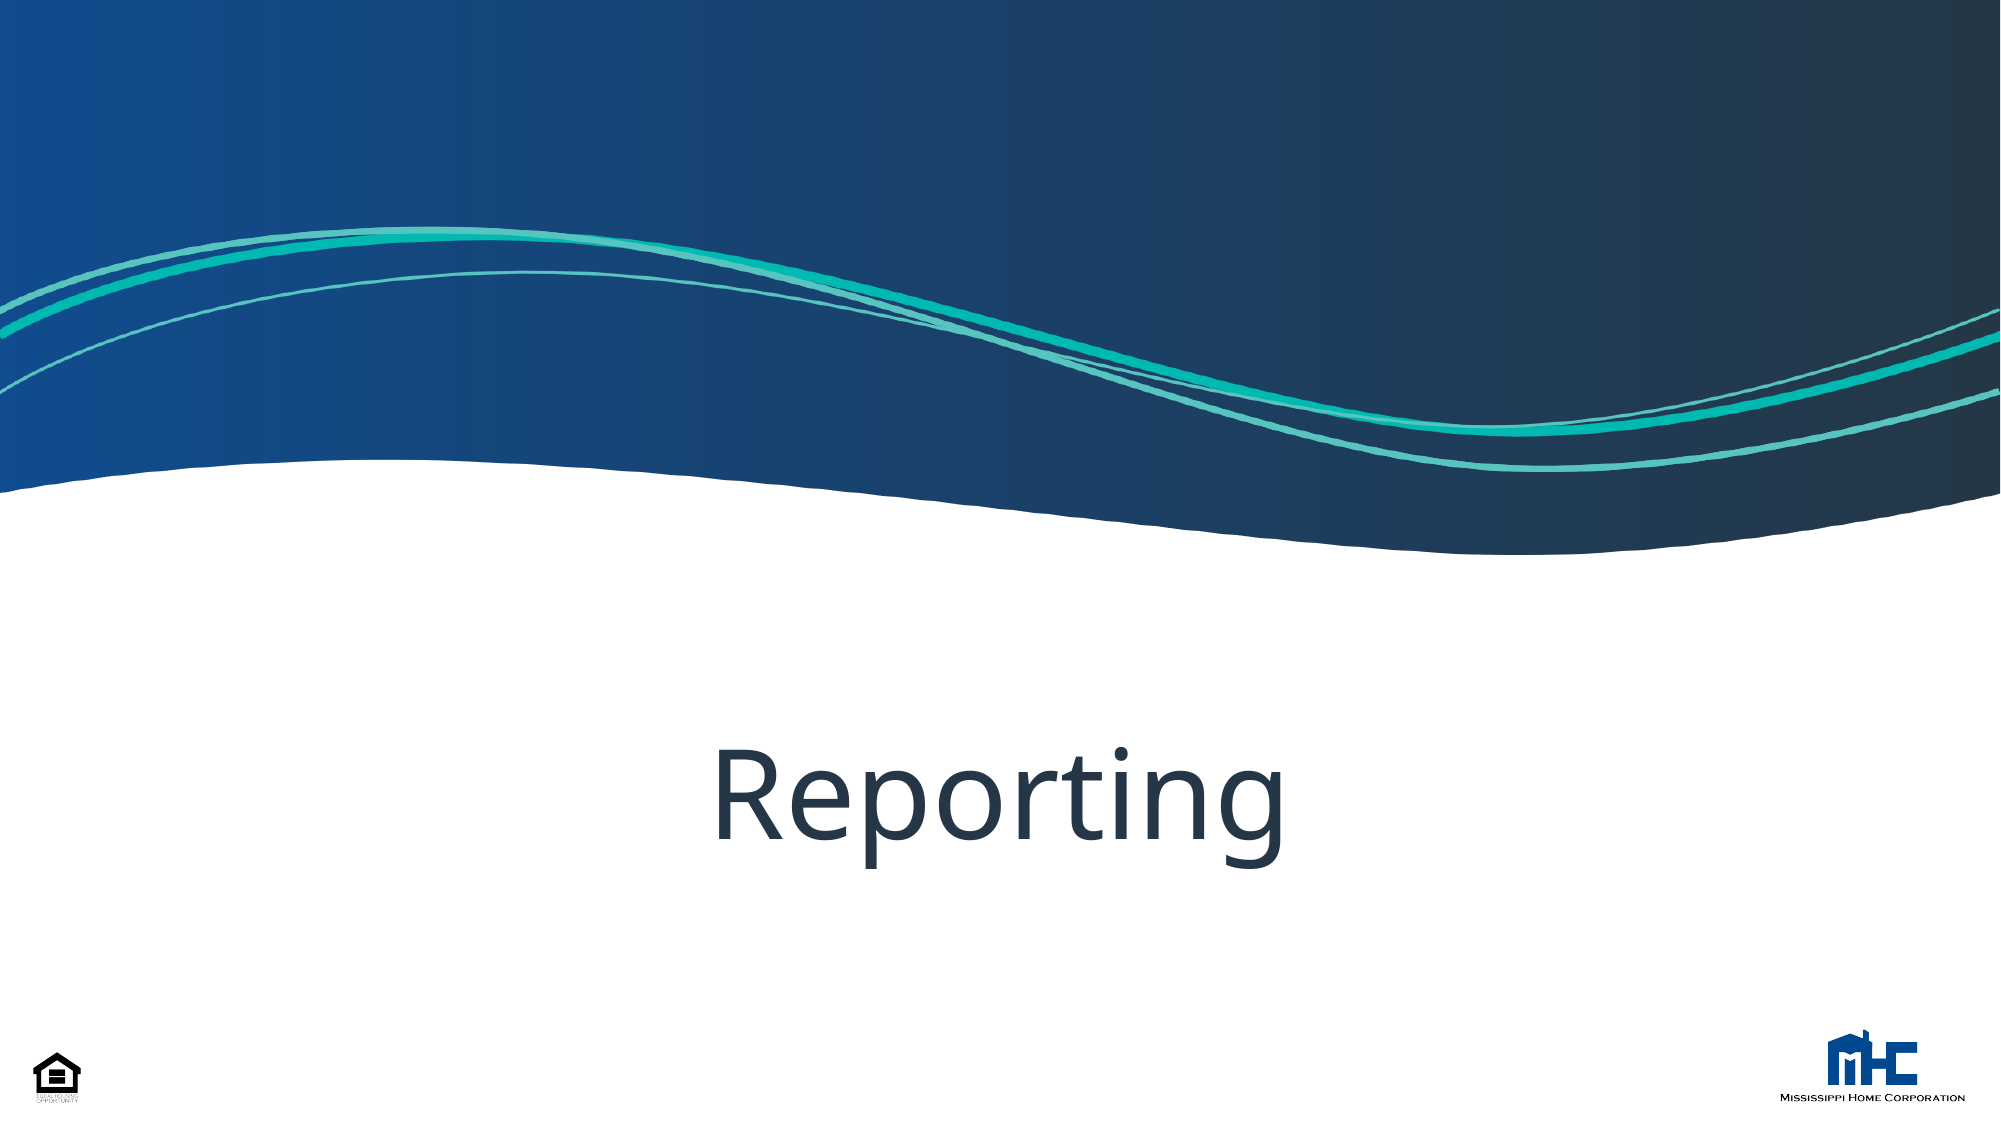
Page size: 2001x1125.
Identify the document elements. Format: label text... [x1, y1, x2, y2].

title Reporting [249, 570, 1750, 875]
picture [1778, 1027, 1967, 1103]
picture [33, 1052, 81, 1103]
picture [0, 0, 2001, 555]
